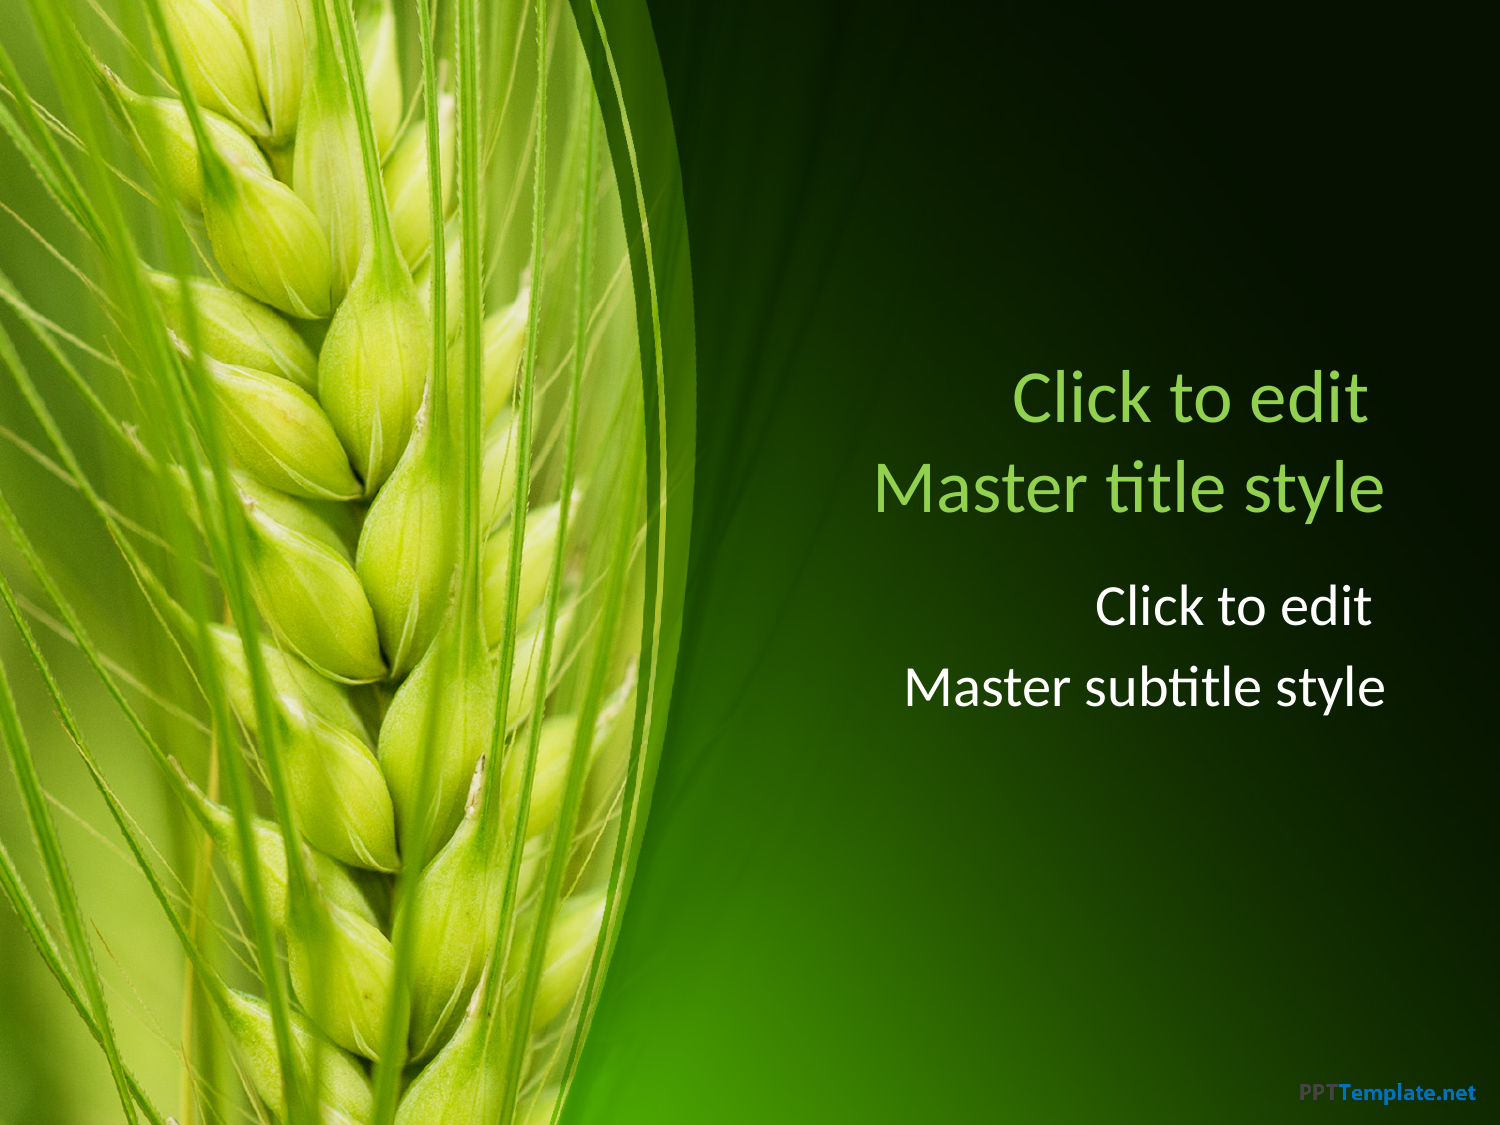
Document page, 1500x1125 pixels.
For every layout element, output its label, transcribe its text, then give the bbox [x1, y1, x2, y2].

picture [0, 0, 1500, 1125]
title Click to edit Master title style [98, 337, 1402, 538]
subtitle Click to edit Master subtitle style [98, 559, 1402, 738]
